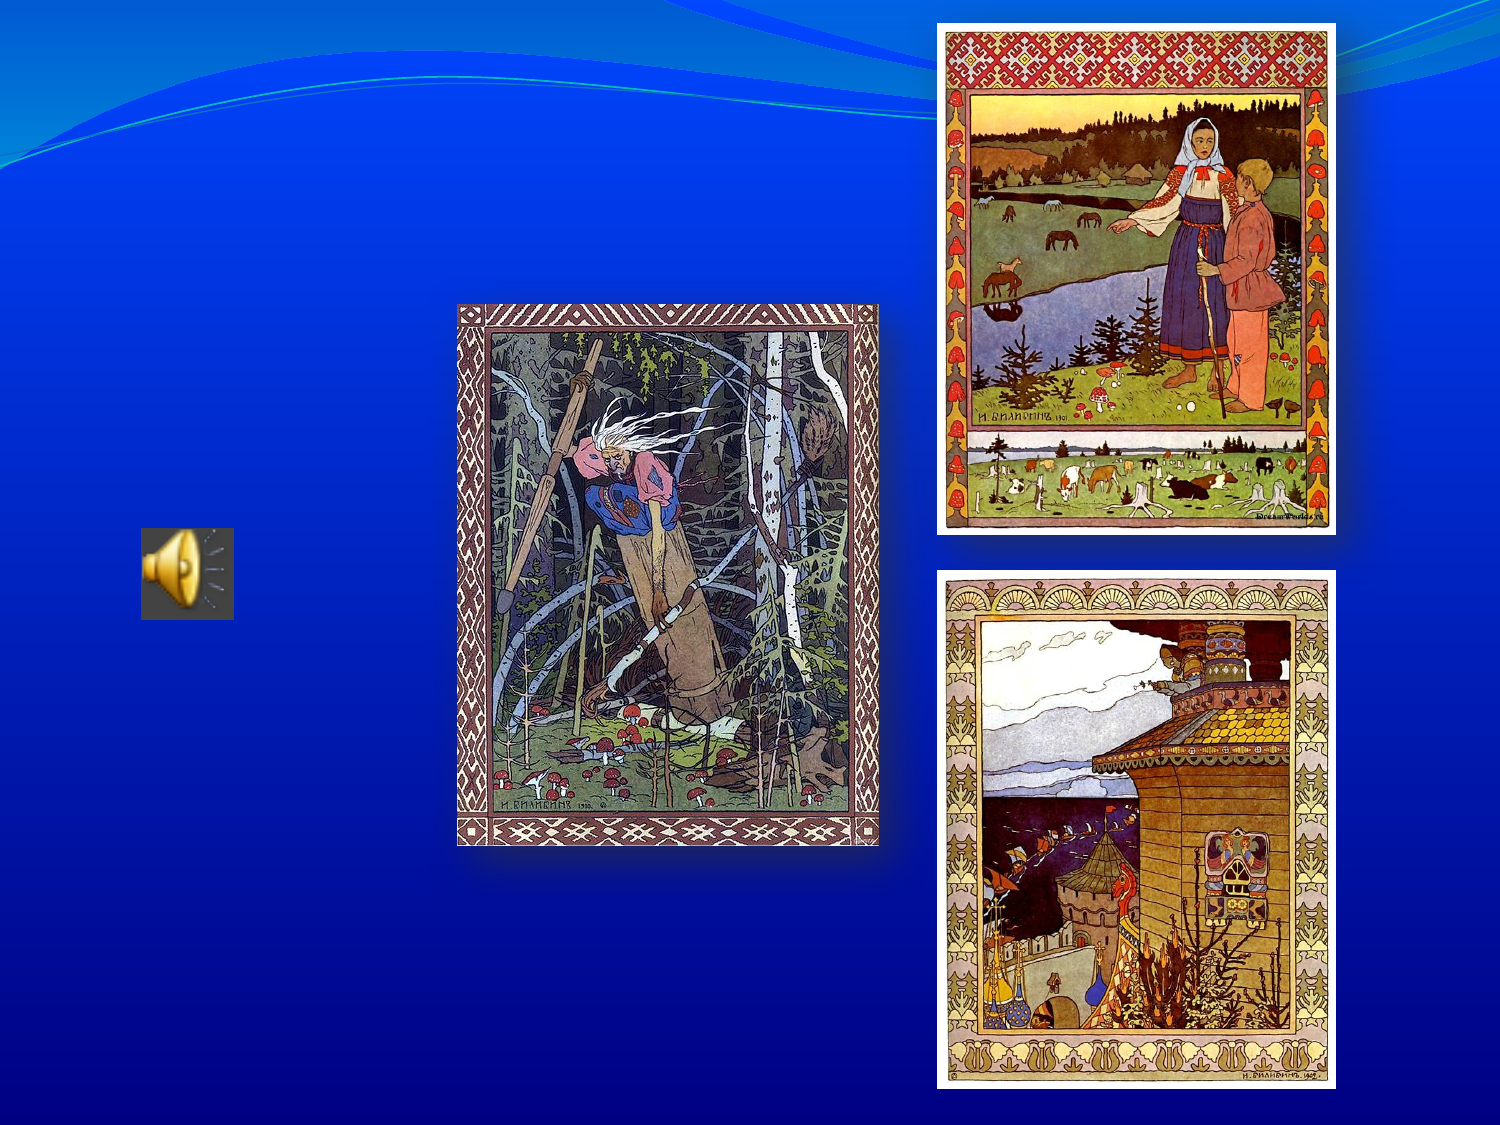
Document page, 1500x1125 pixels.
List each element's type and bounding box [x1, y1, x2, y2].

picture [937, 570, 1337, 1090]
picture [140, 527, 235, 622]
picture [456, 304, 880, 847]
picture [937, 23, 1337, 536]
